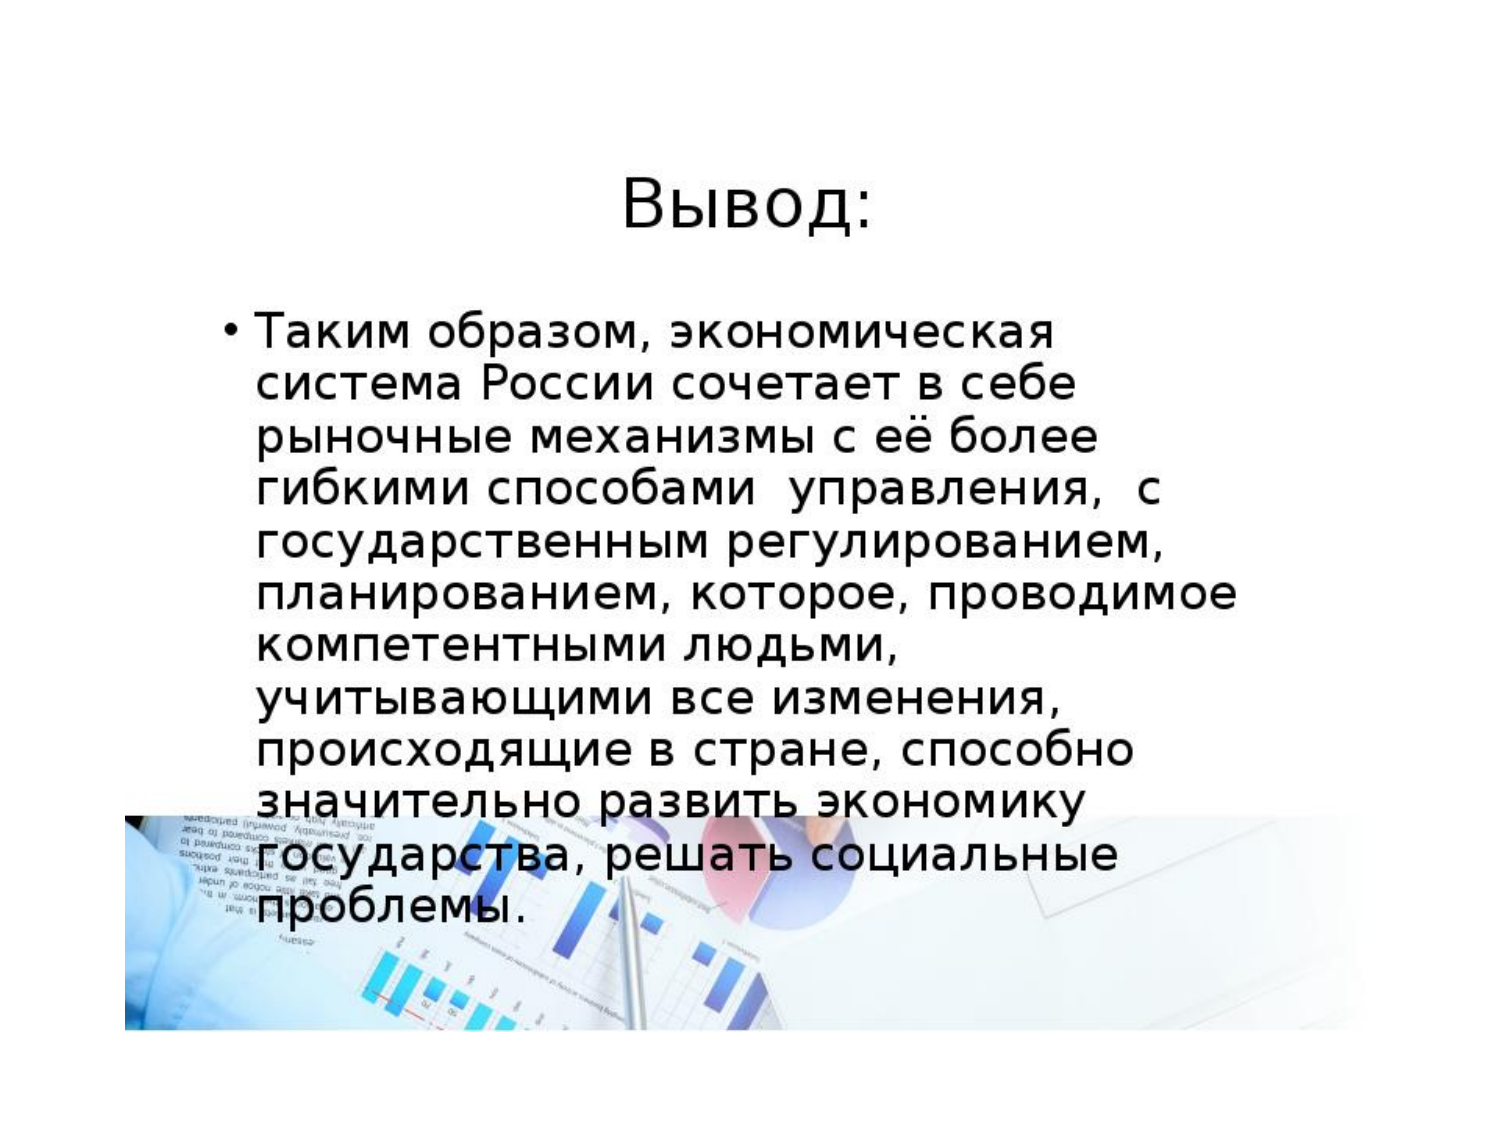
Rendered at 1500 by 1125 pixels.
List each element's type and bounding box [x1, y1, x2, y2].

picture [124, 93, 1376, 1032]
